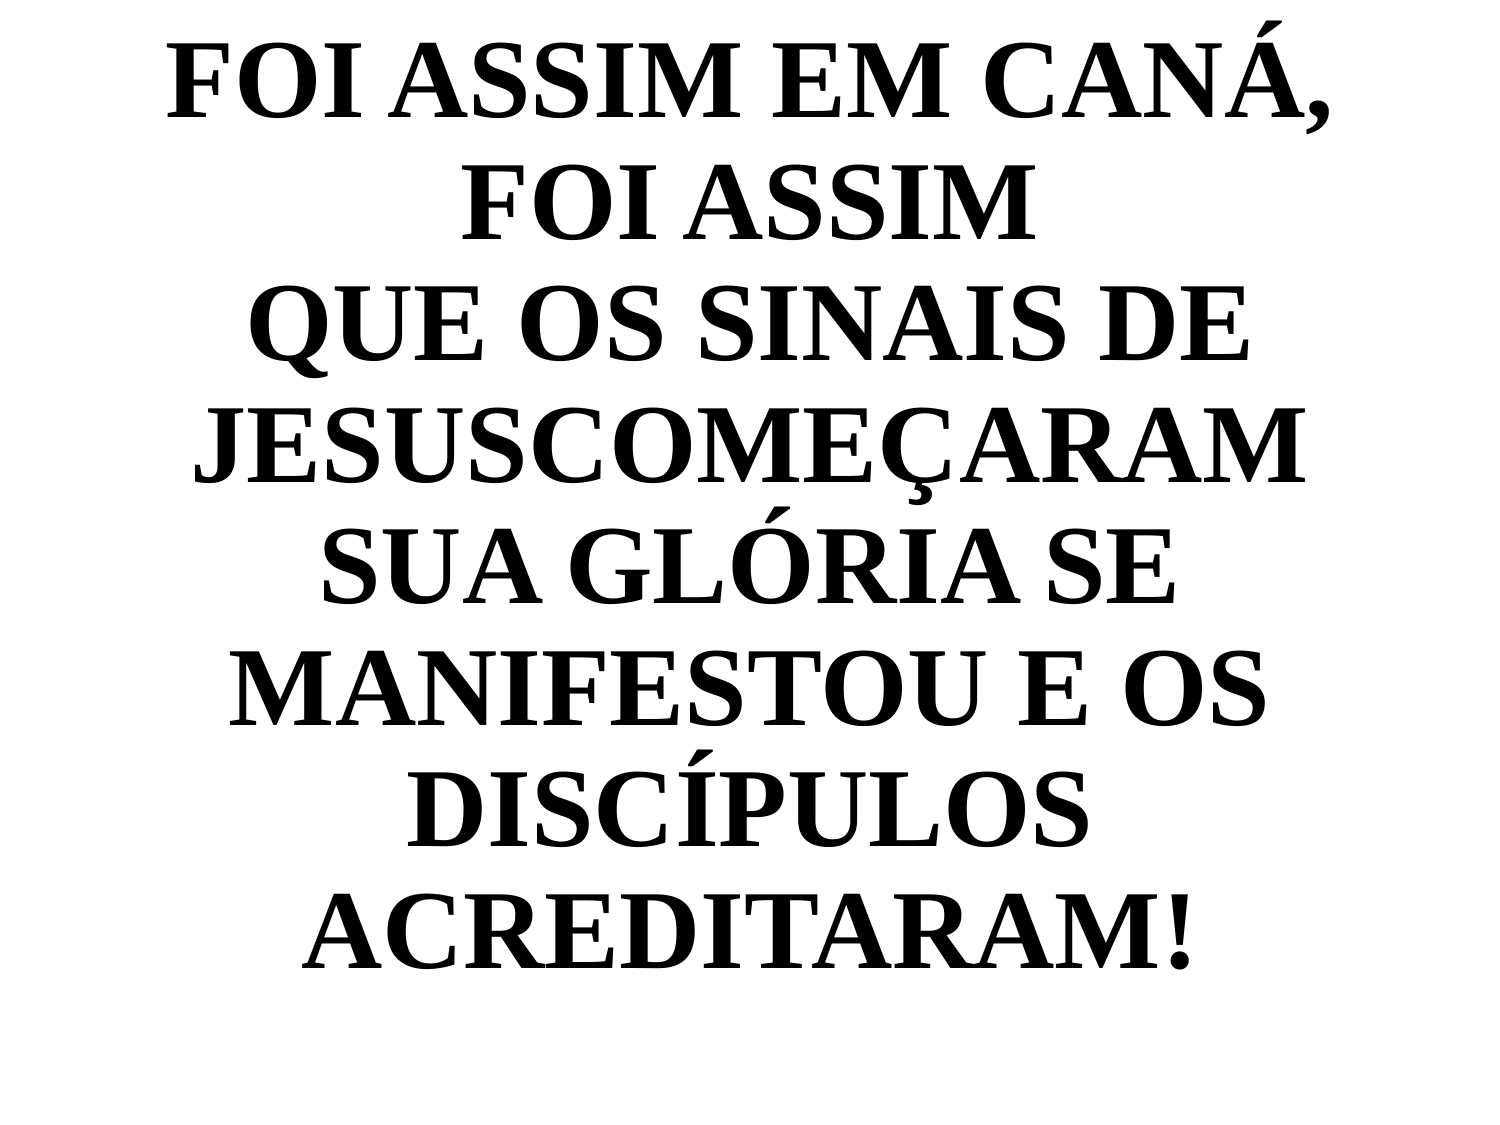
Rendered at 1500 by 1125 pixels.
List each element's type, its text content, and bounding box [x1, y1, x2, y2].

list FOI ASSIM EM CANÁ, FOI ASSIM QUE OS SINAIS DE JESUSCOMEÇARAM SUA GLÓRIA SE MANIFESTOU E OS DISCÍPULOS ACREDITARAM! [103, 0, 1397, 1014]
